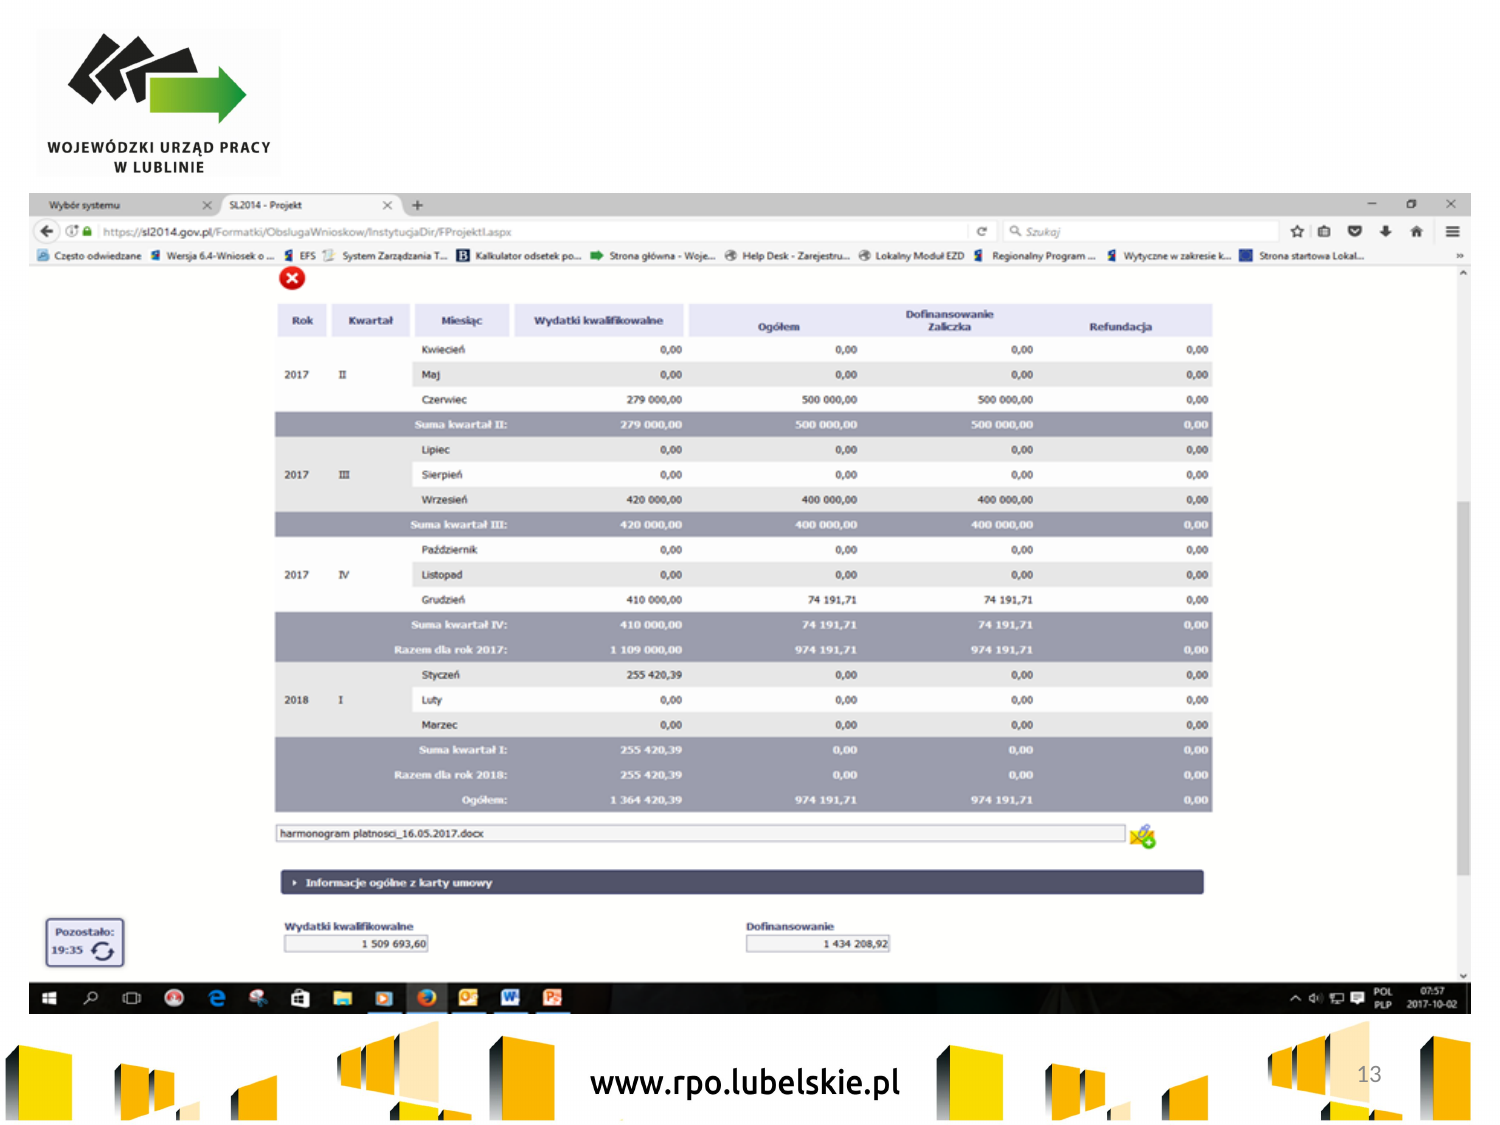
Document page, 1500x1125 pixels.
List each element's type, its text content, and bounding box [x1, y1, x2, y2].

slide_number 13 [1059, 1042, 1397, 1103]
picture [0, 0, 1500, 1125]
